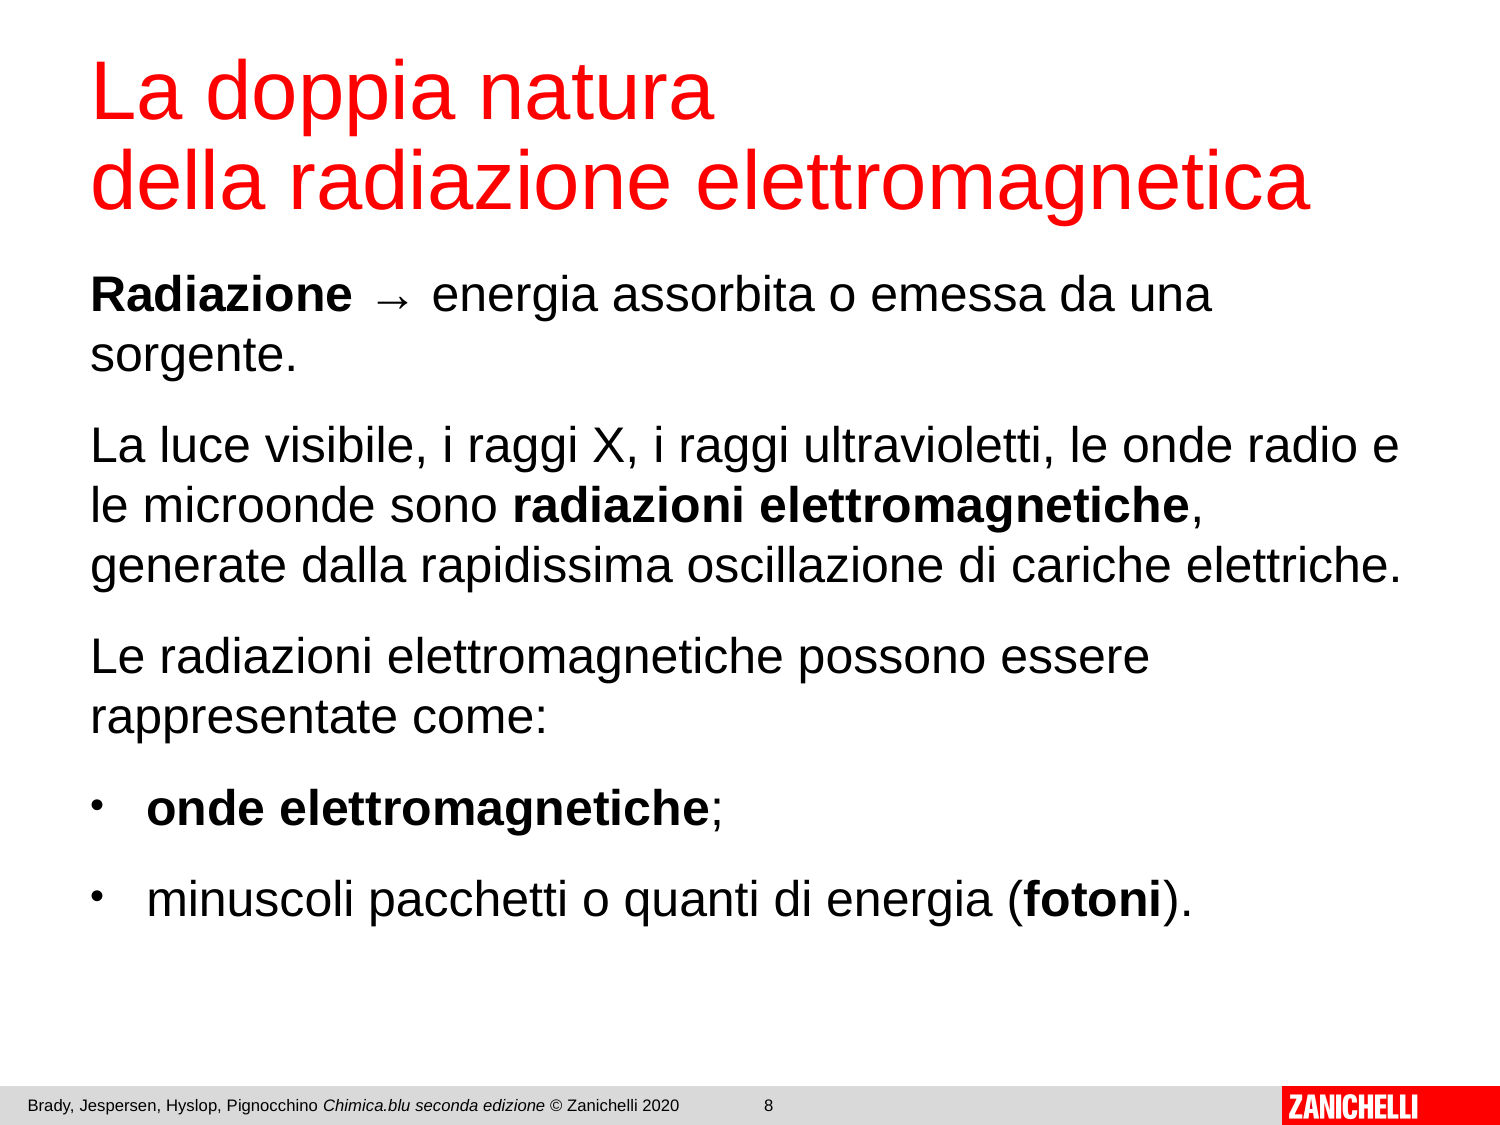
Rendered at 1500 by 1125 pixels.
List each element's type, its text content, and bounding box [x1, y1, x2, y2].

title La doppia natura della radiazione elettromagnetica [75, 62, 1424, 213]
picture [1282, 1086, 1500, 1125]
footer Brady, Jespersen, Hyslop, Pignocchino Chimica.blu seconda edizione © Zanichelli 2020 [12, 1086, 857, 1125]
list Radiazione → energia assorbita o emessa da una sorgente. La luce visibile, i raggi X, i raggi ultravioletti, le onde radio e le microonde sono radiazioni elettromagnetiche, generate dalla rapidissima oscillazione di cariche elettriche. Le radiazioni elettromagnetiche possono essere rappresentate come: onde elettromagnetiche; minuscoli pacchetti o quanti di energia (fotoni). [75, 253, 1424, 1000]
